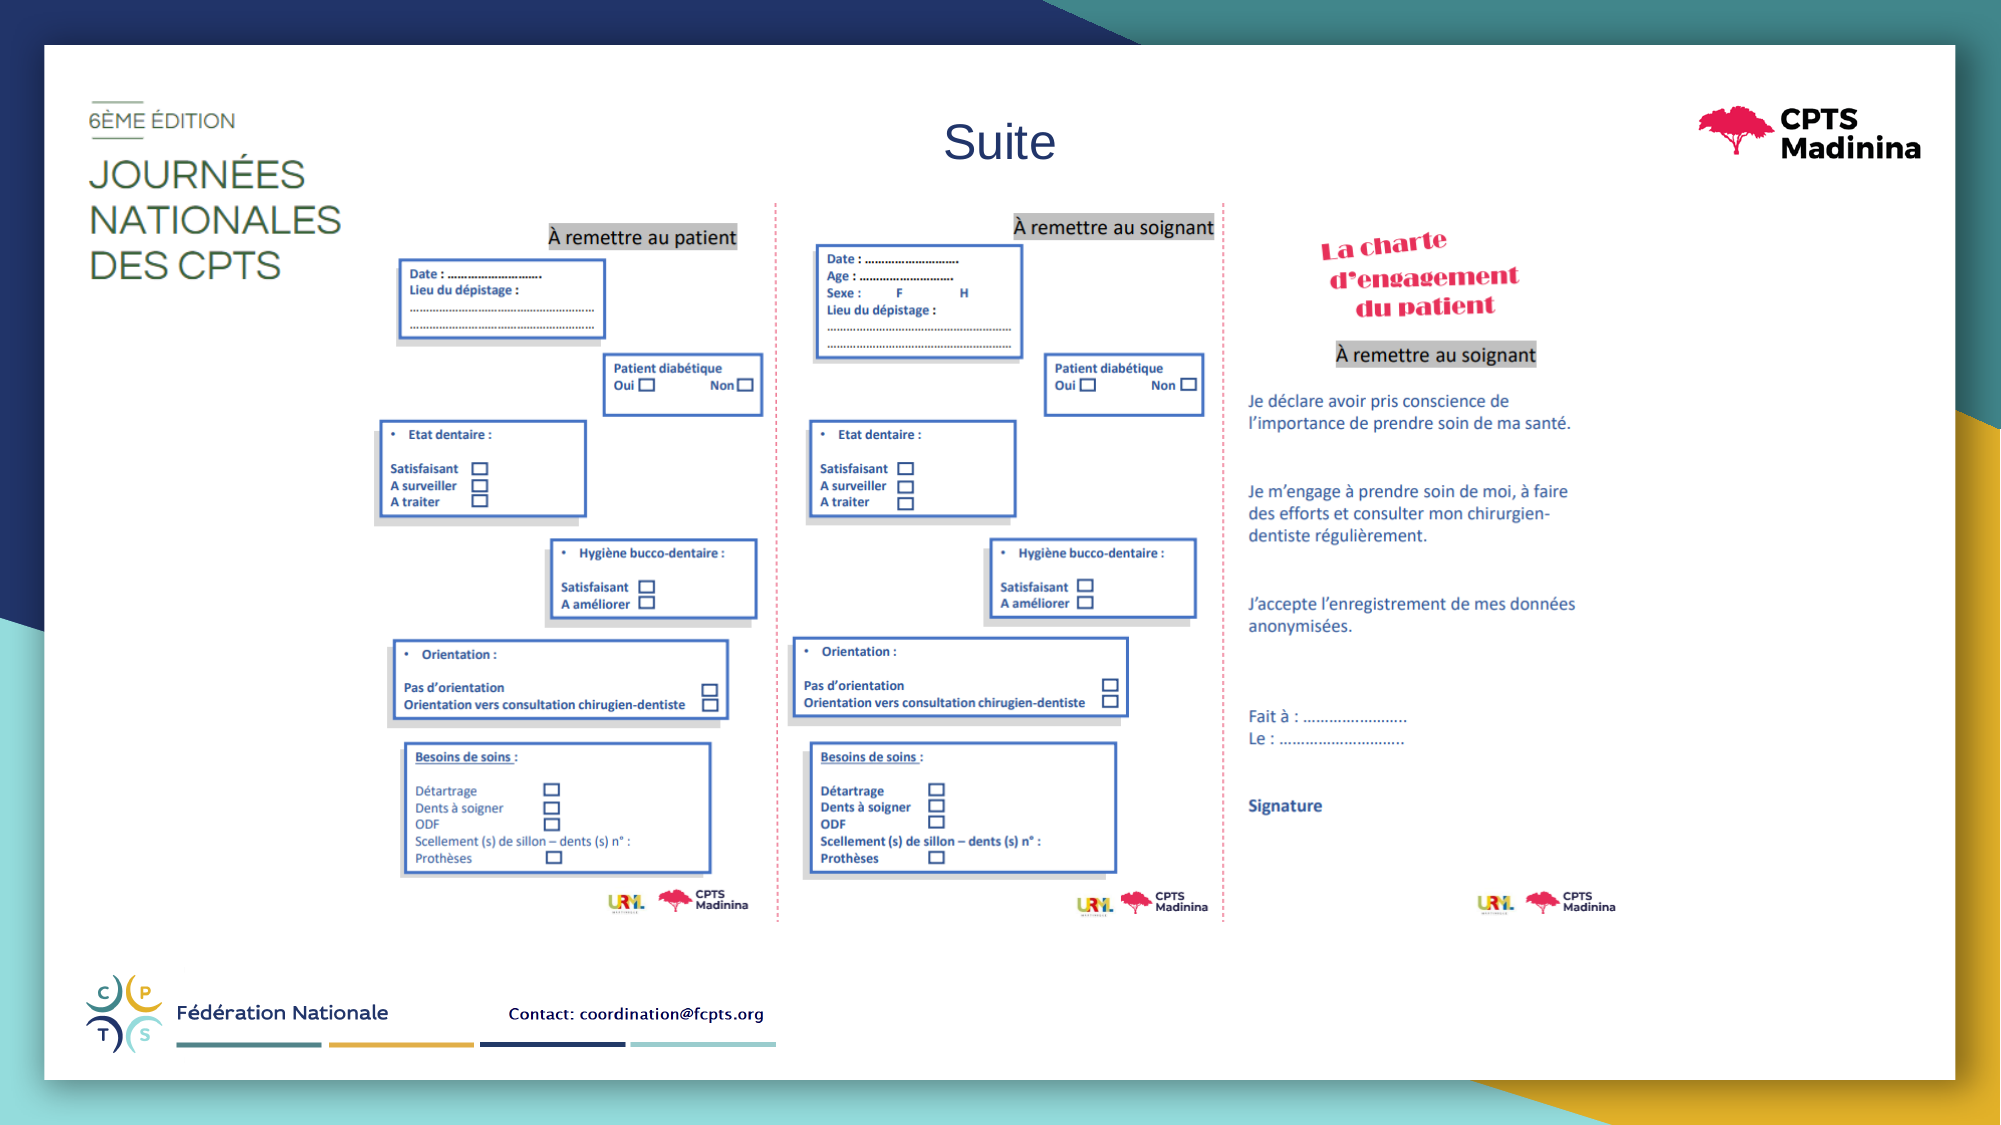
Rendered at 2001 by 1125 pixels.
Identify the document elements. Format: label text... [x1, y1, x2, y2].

picture [358, 202, 1641, 922]
picture [82, 89, 353, 289]
picture [1673, 54, 1946, 188]
text_box Suite [911, 101, 1089, 177]
picture [79, 967, 795, 1064]
